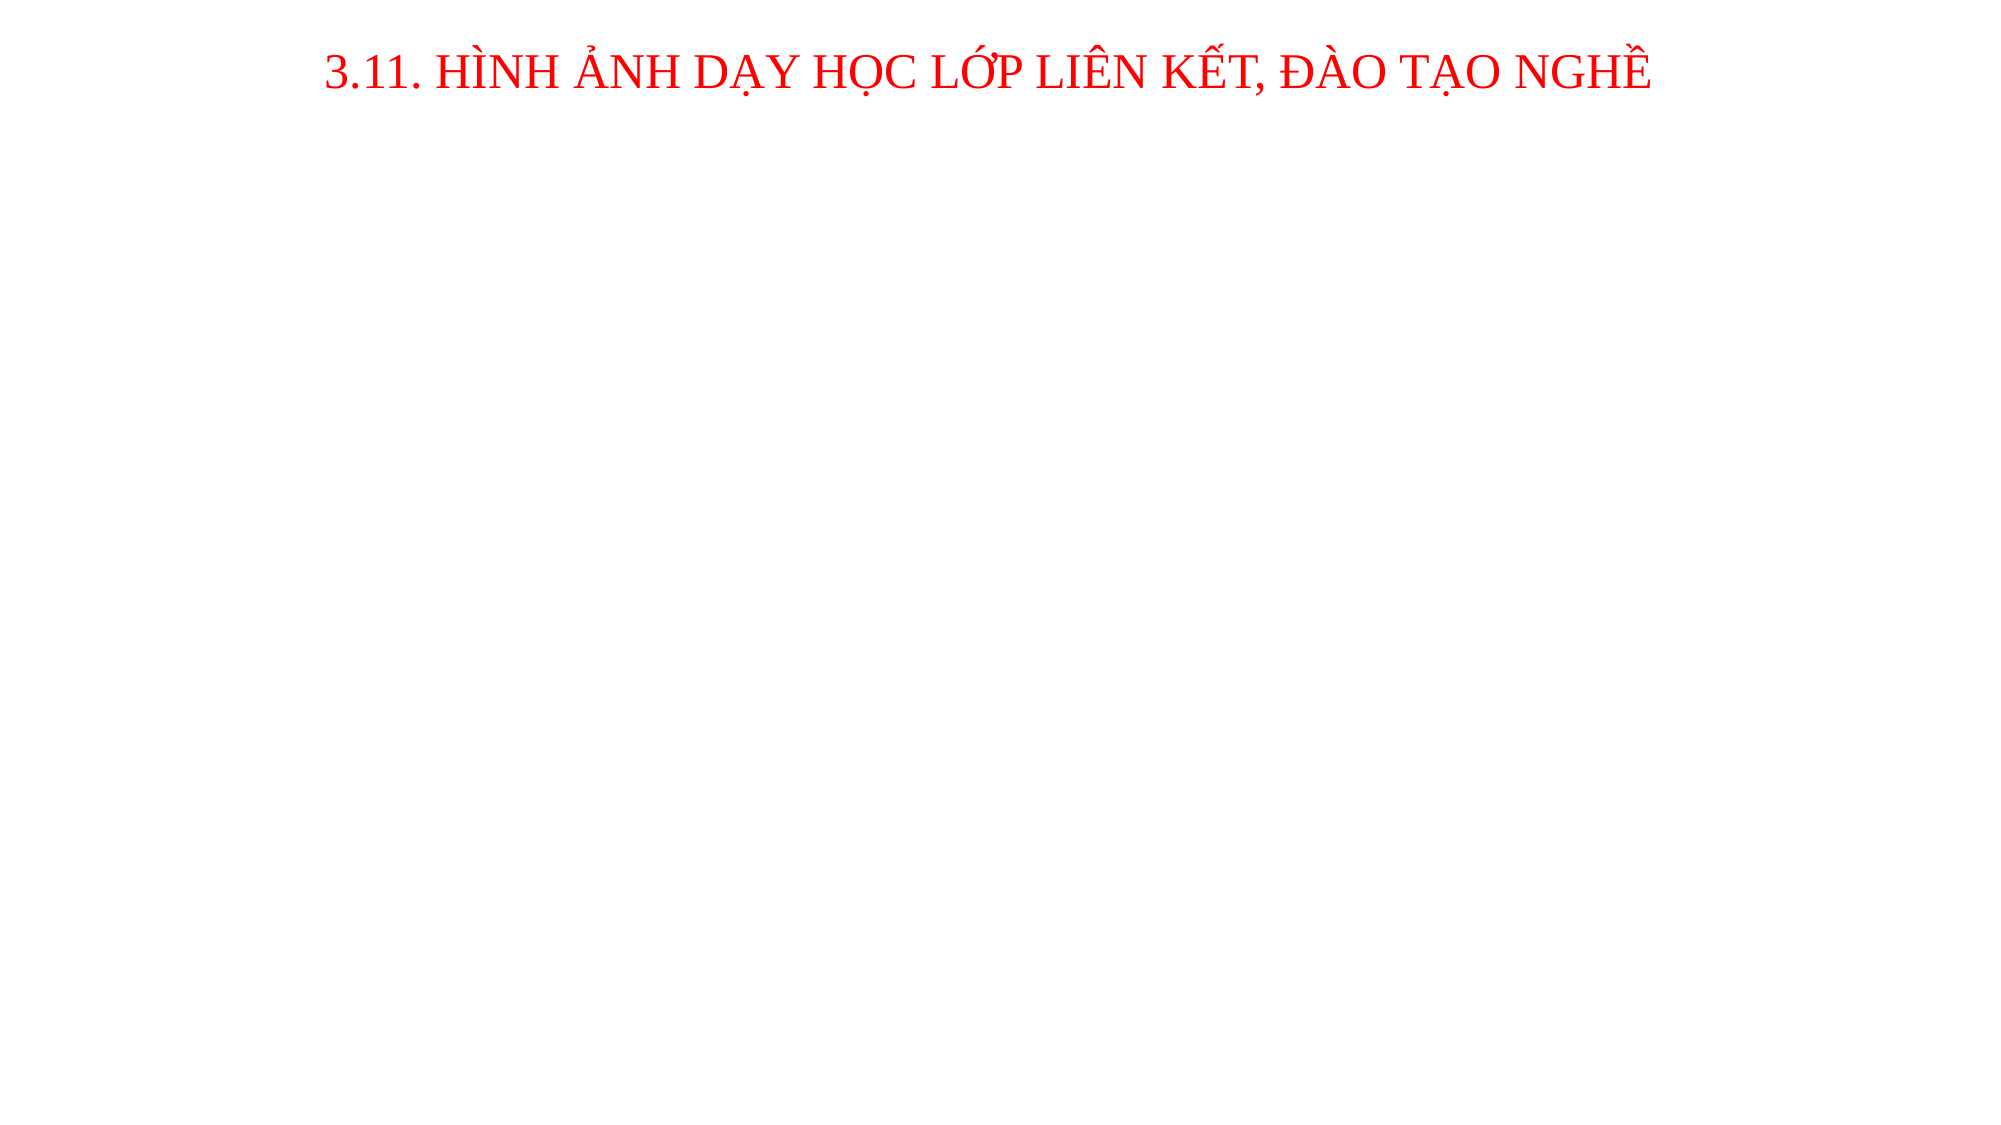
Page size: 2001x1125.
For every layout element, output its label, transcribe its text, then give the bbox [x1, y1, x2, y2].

text_box 3.11. HÌNH ẢNH DẠY HỌC LỚP LIÊN KẾT, ĐÀO TẠO NGHỀ [43, 30, 1935, 106]
